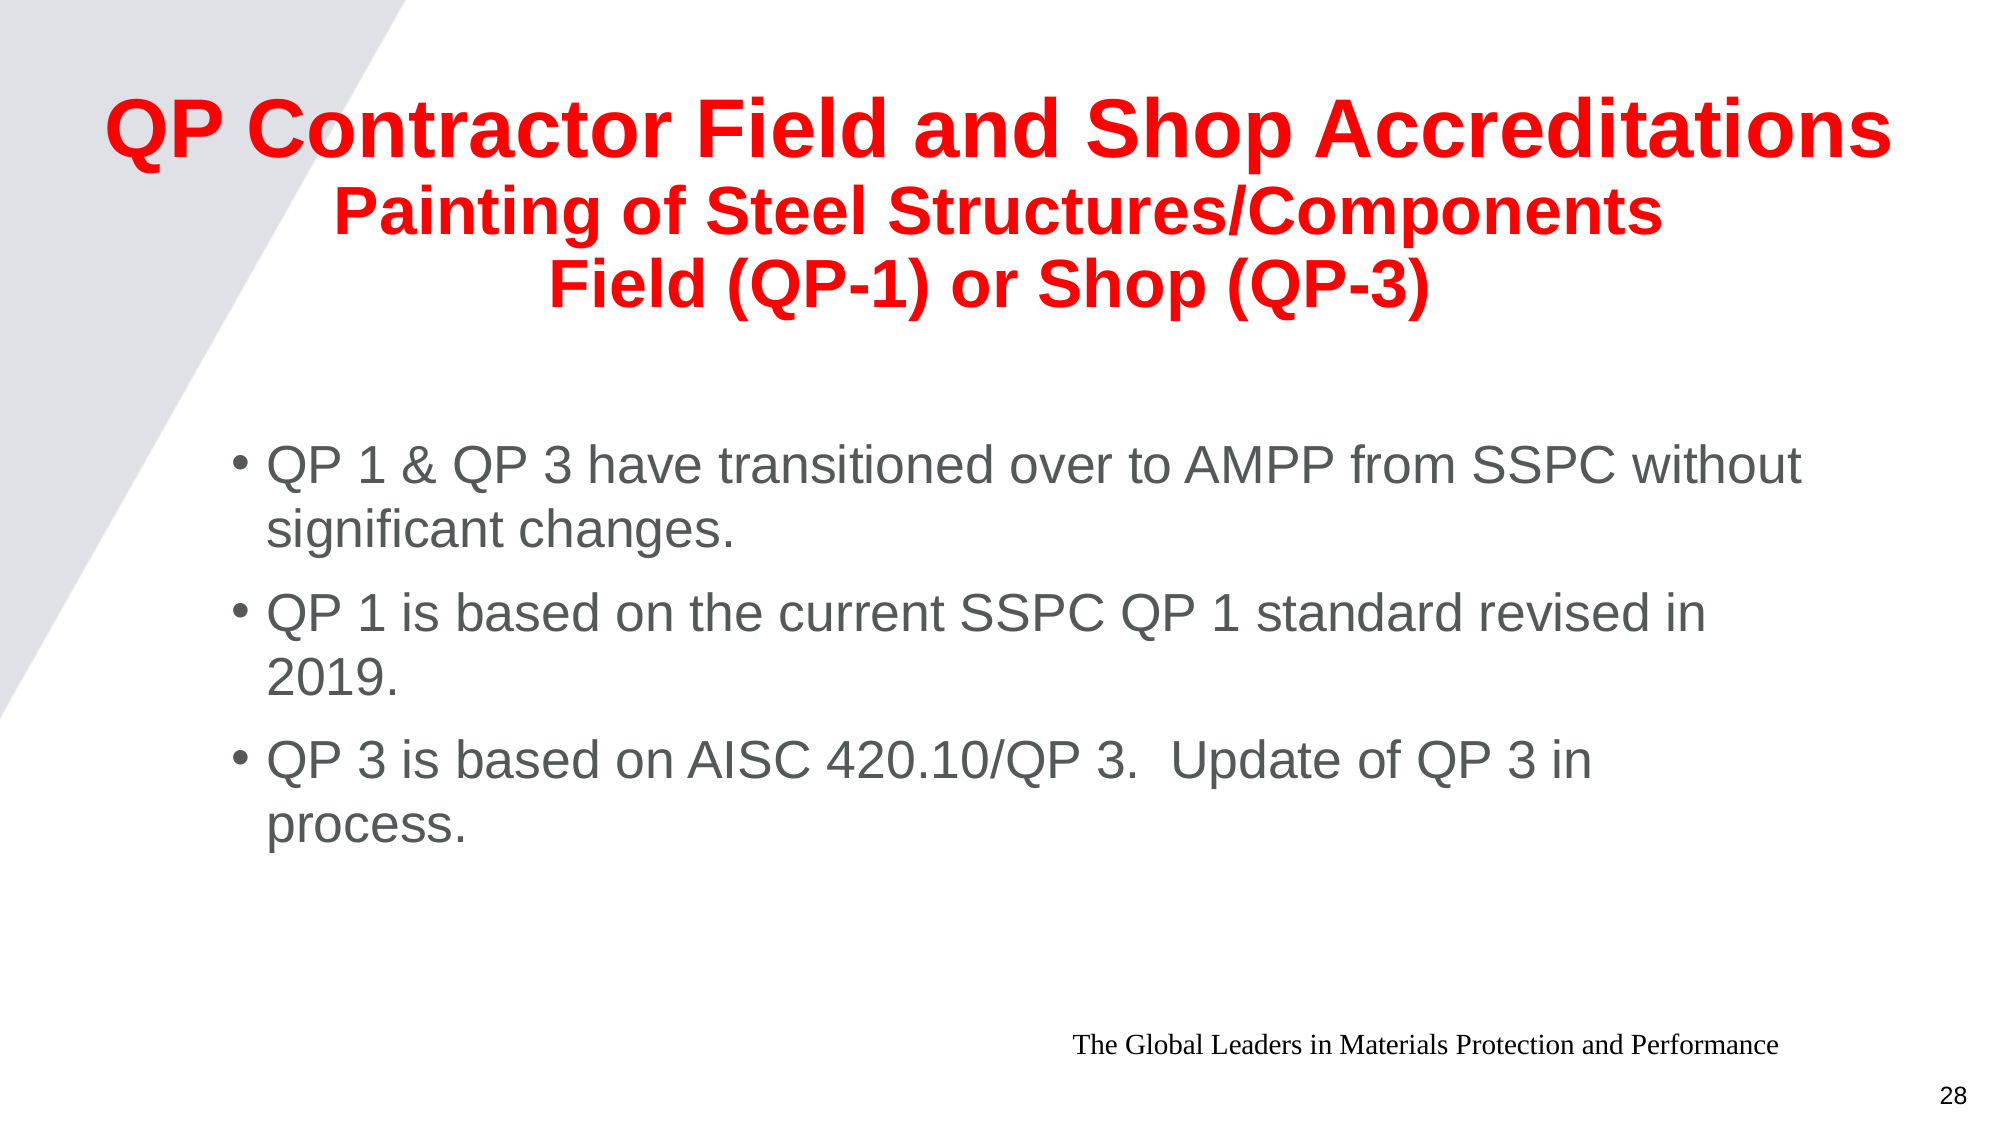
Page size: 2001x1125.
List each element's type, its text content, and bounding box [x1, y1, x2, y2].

footer The Global Leaders in Materials Protection and Performance [1055, 1013, 1797, 1074]
list QP 1 & QP 3 have transitioned over to AMPP from SSPC without significant changes. QP 1 is based on the current SSPC QP 1 standard revised in 2019. QP 3 is based on AISC 420.10/QP 3. Update of QP 3 in process. [216, 422, 1822, 866]
slide_number 28 [1879, 1065, 1983, 1125]
picture [0, 0, 406, 719]
title QP Contractor Field and Shop Accreditations Painting of Steel Structures/Components Field (QP-1) or Shop (QP-3) [88, 33, 1912, 375]
